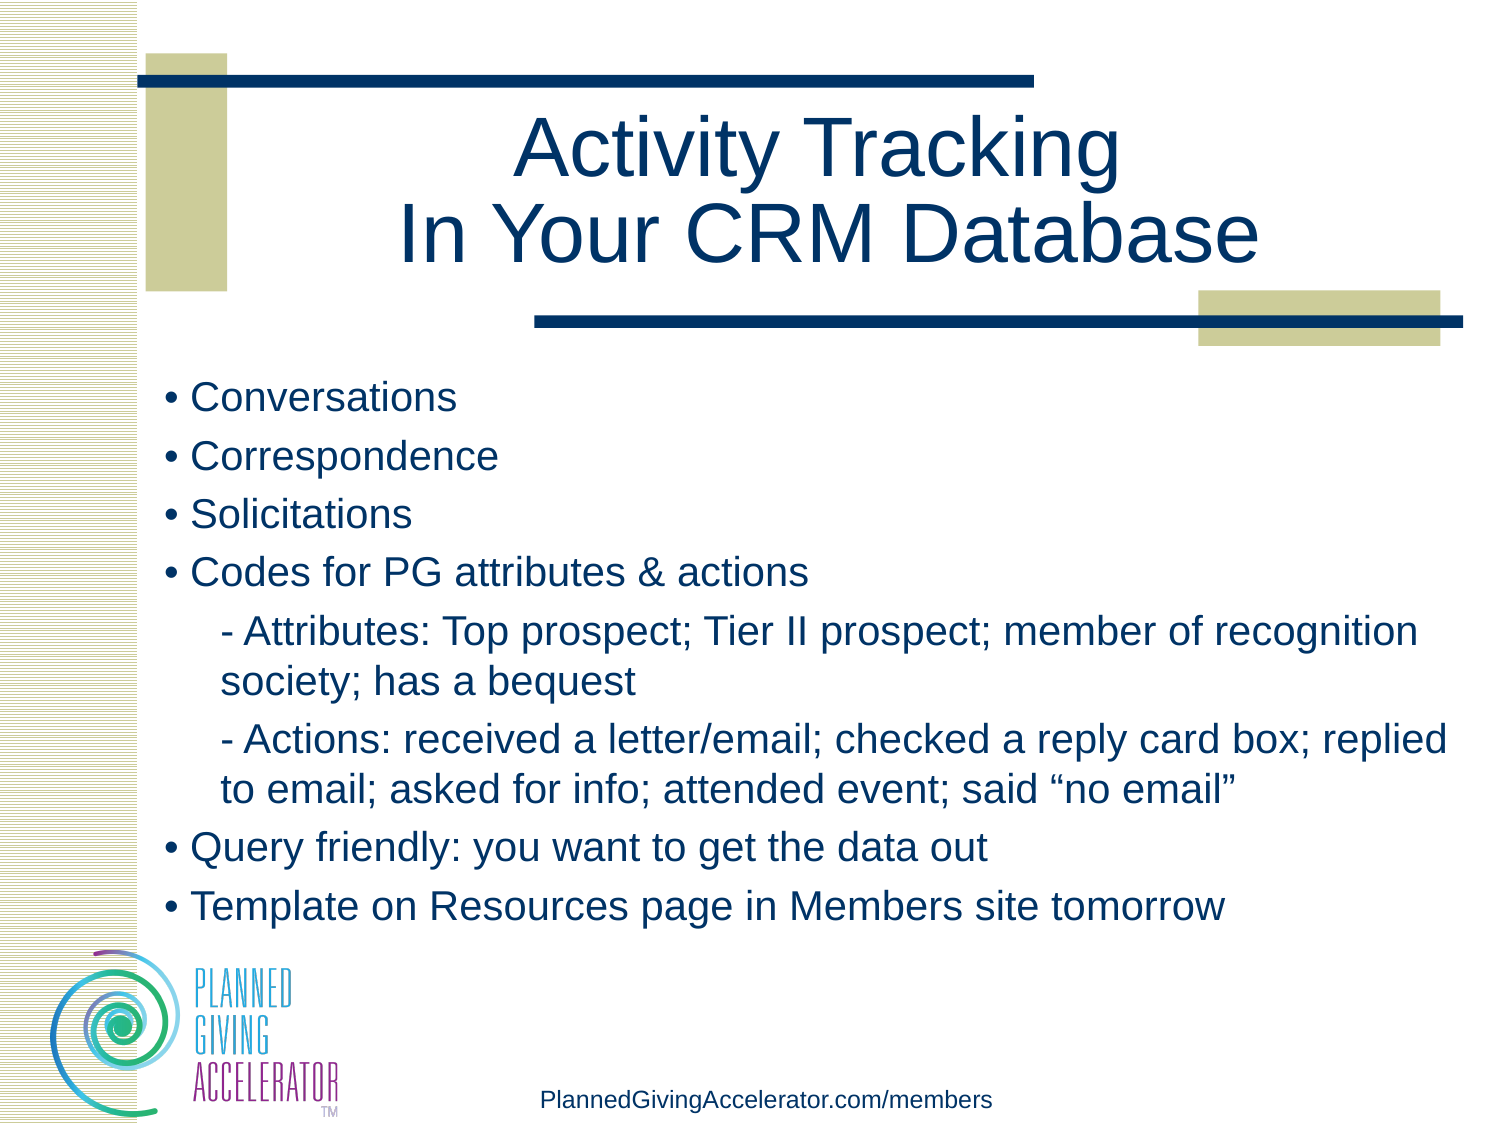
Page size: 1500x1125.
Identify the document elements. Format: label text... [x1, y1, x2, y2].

list • Conversations • Correspondence • Solicitations • Codes for PG attributes & actions - Attributes: Top prospect; Tier II prospect; member of recognition society; has a bequest - Actions: received a letter/email; checked a reply card box; replied to email; asked for info; attended event; said “no email” • Query friendly: you want to get the data out • Template on Resources page in Members site tomorrow [149, 362, 1500, 1000]
footer PlannedGivingAccelerator.com/members [513, 1046, 1021, 1122]
title Activity Tracking In Your CRM Database [225, 99, 1436, 288]
